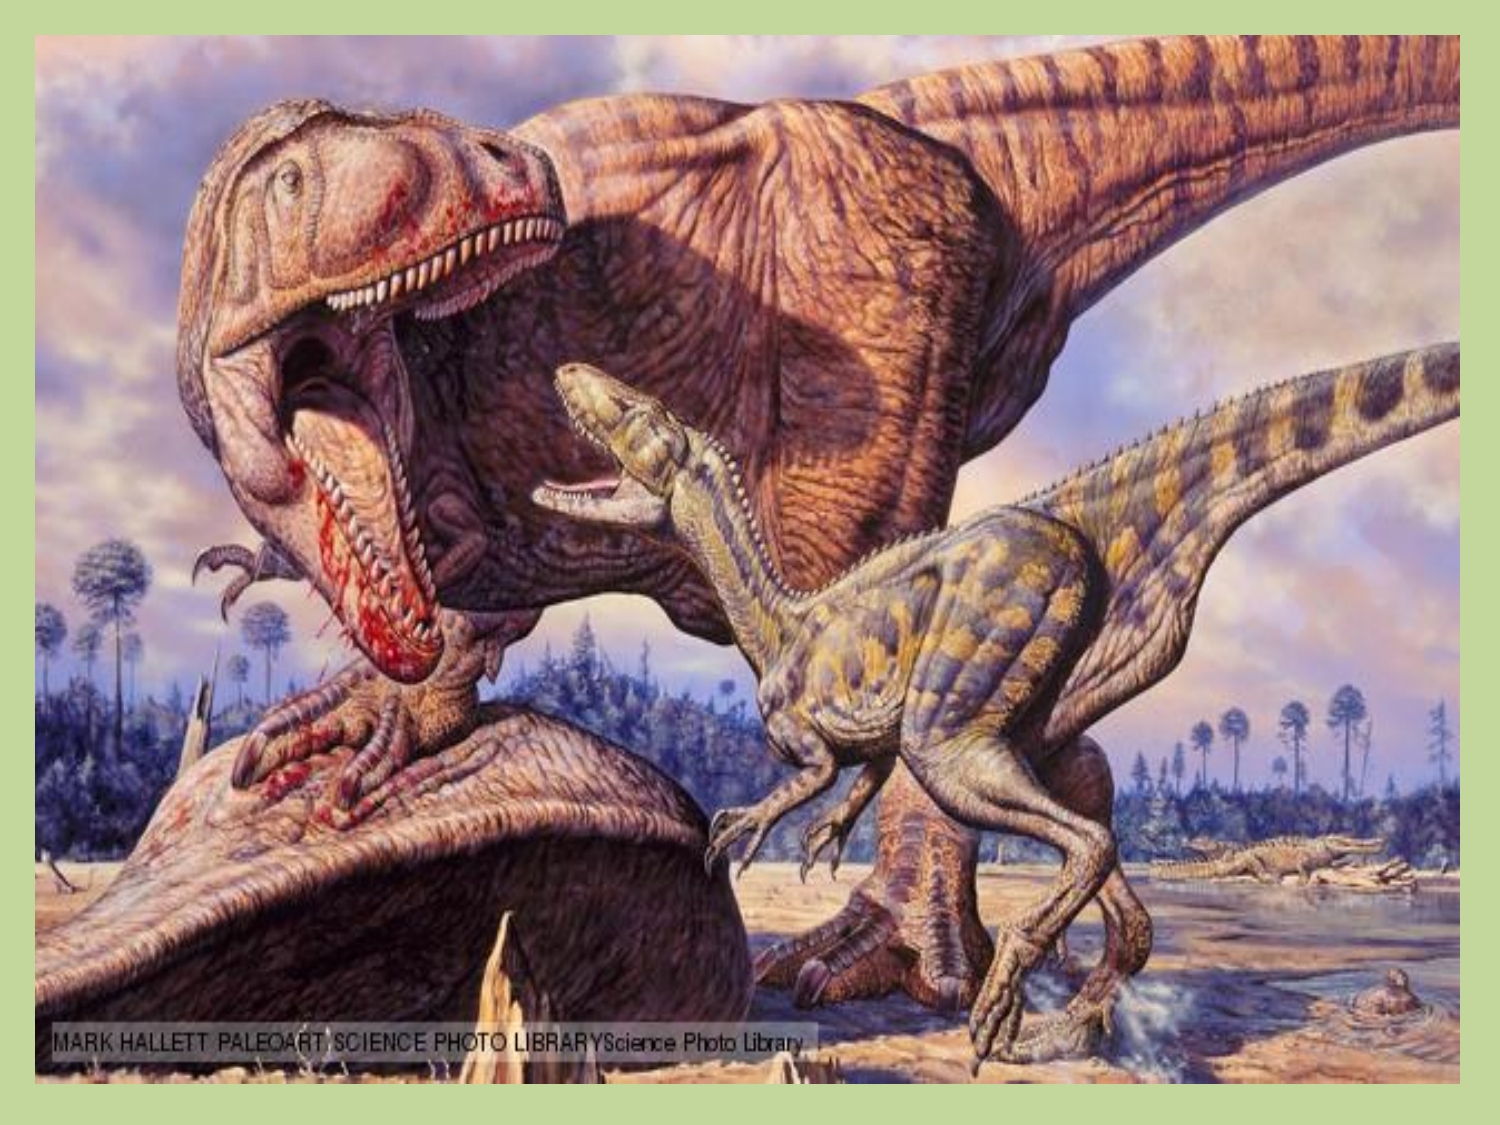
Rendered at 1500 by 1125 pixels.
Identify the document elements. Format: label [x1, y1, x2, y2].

picture [35, 35, 1460, 1084]
